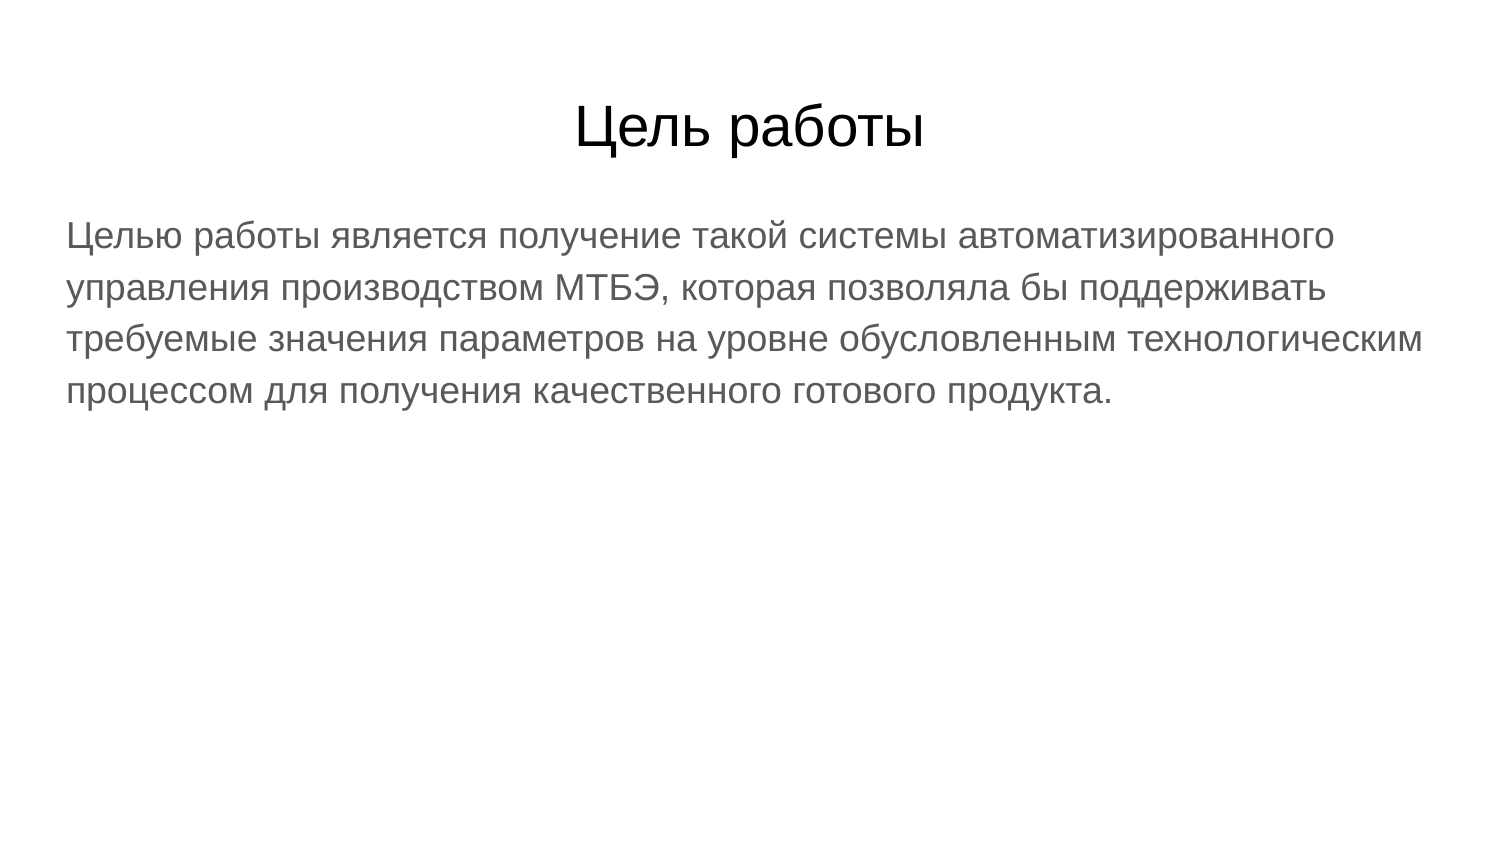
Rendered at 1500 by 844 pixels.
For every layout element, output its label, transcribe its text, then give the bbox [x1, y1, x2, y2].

title Цель работы [51, 72, 1449, 167]
list Целью работы является получение такой системы автоматизированного управления производством МТБЭ, которая позволяла бы поддерживать требуемые значения параметров на уровне обусловленным технологическим процессом для получения качественного готового продукта. [51, 189, 1449, 750]
